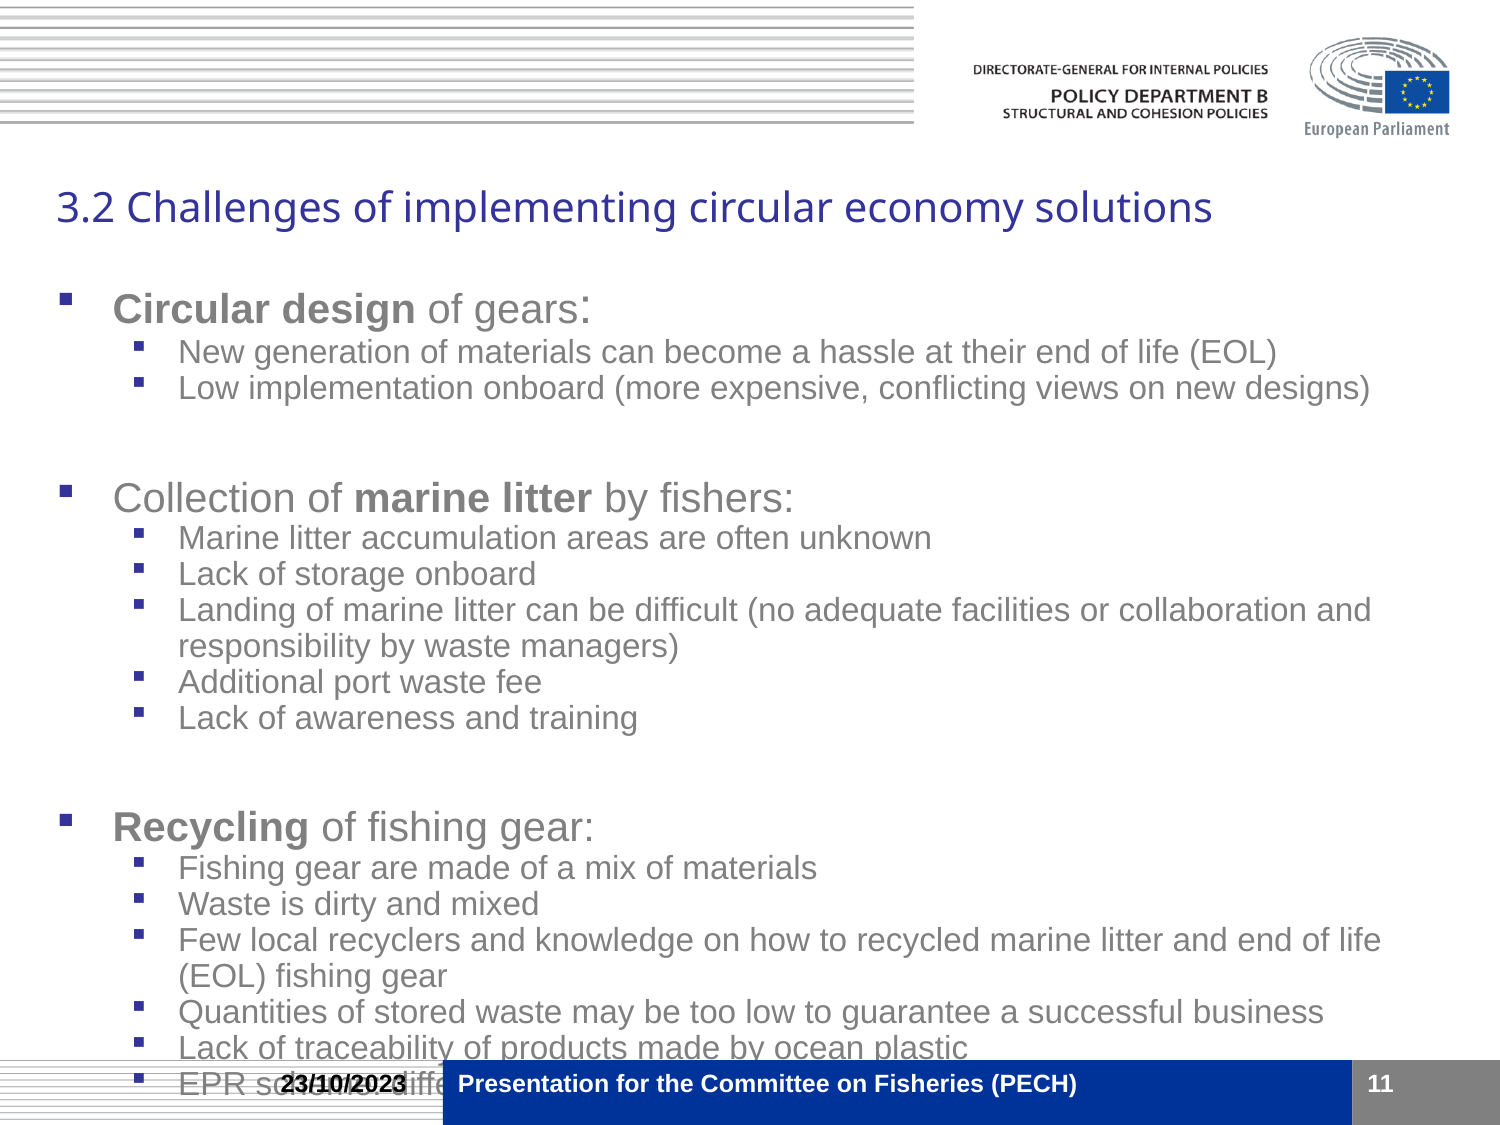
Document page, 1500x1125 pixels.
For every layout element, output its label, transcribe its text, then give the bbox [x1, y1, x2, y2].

slide_number 11 [1352, 1059, 1500, 1125]
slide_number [265, 1059, 432, 1125]
picture [960, 54, 1270, 130]
picture [432, 1089, 442, 1125]
footer Presentation for the Committee on Fisheries (PECH) [442, 1059, 1352, 1125]
list 3.2 Challenges of implementing circular economy solutions Circular design of gears: New generation of materials can become a hassle at their end of life (EOL) Low implementation onboard (more expensive, conflicting views on new designs) Collection of marine litter by fishers: Marine litter accumulation areas are often unknown Lack of storage onboard Landing of marine litter can be difficult (no adequate facilities or collaboration and responsibility by waste managers) Additional port waste fee Lack of awareness and training Recycling of fishing gear: Fishing gear are made of a mix of materials Waste is dirty and mixed Few local recyclers and knowledge on how to recycled marine litter and end of life (EOL) fishing gear Quantities of stored waste may be too low to guarantee a successful business Lack of traceability of products made by ocean plastic EPR scheme: differences between large vs small fishing gear producers [41, 178, 1479, 1089]
picture [1273, 5, 1481, 170]
picture [0, 1059, 265, 1125]
picture [0, 5, 916, 138]
